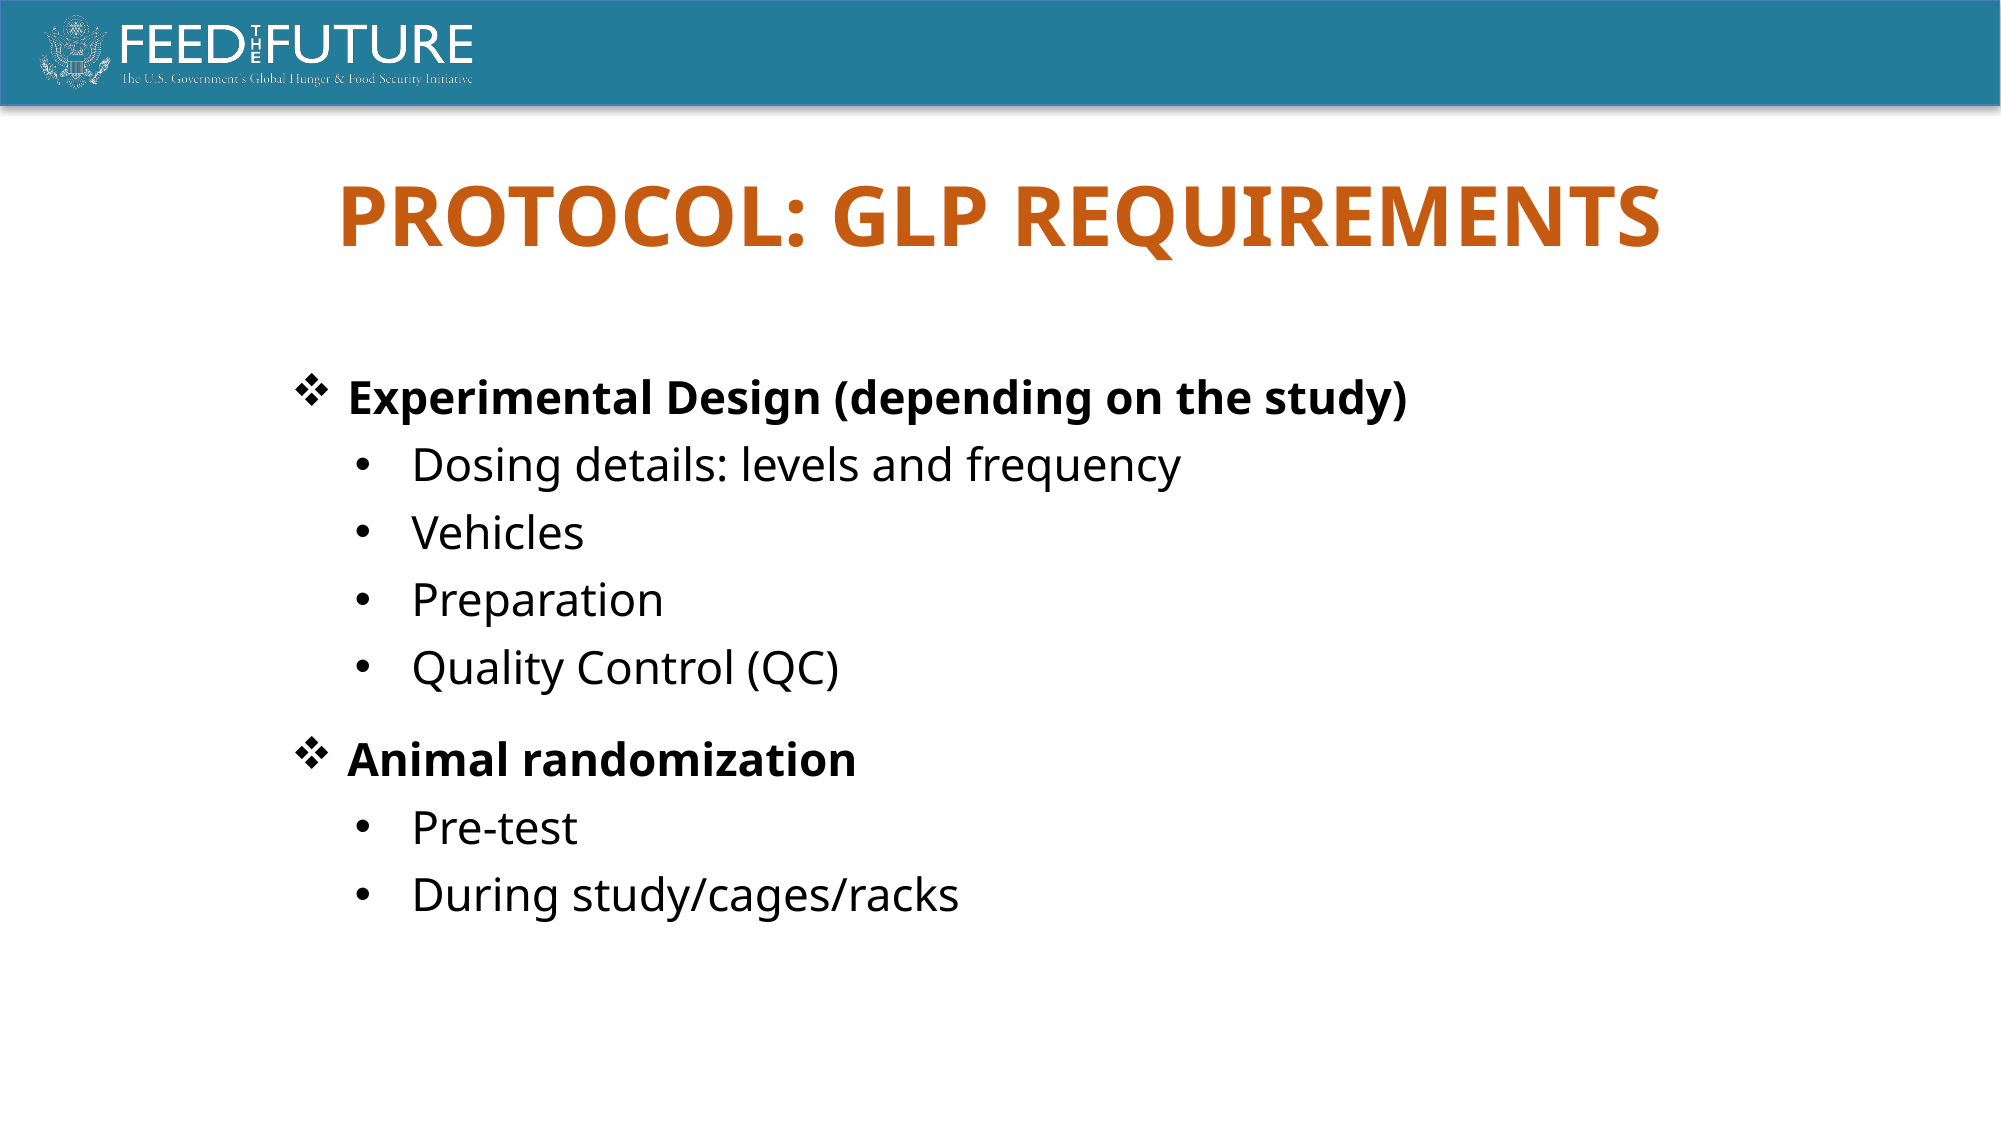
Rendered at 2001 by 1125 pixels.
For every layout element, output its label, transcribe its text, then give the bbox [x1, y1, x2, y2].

text_box PROTOCOL: GLP REQUIREMENTS [99, 155, 1900, 254]
text_box Experimental Design (depending on the study) Dosing details: levels and frequency Vehicles Preparation Quality Control (QC) Animal randomization Pre-test During study/cages/racks [276, 360, 1435, 919]
